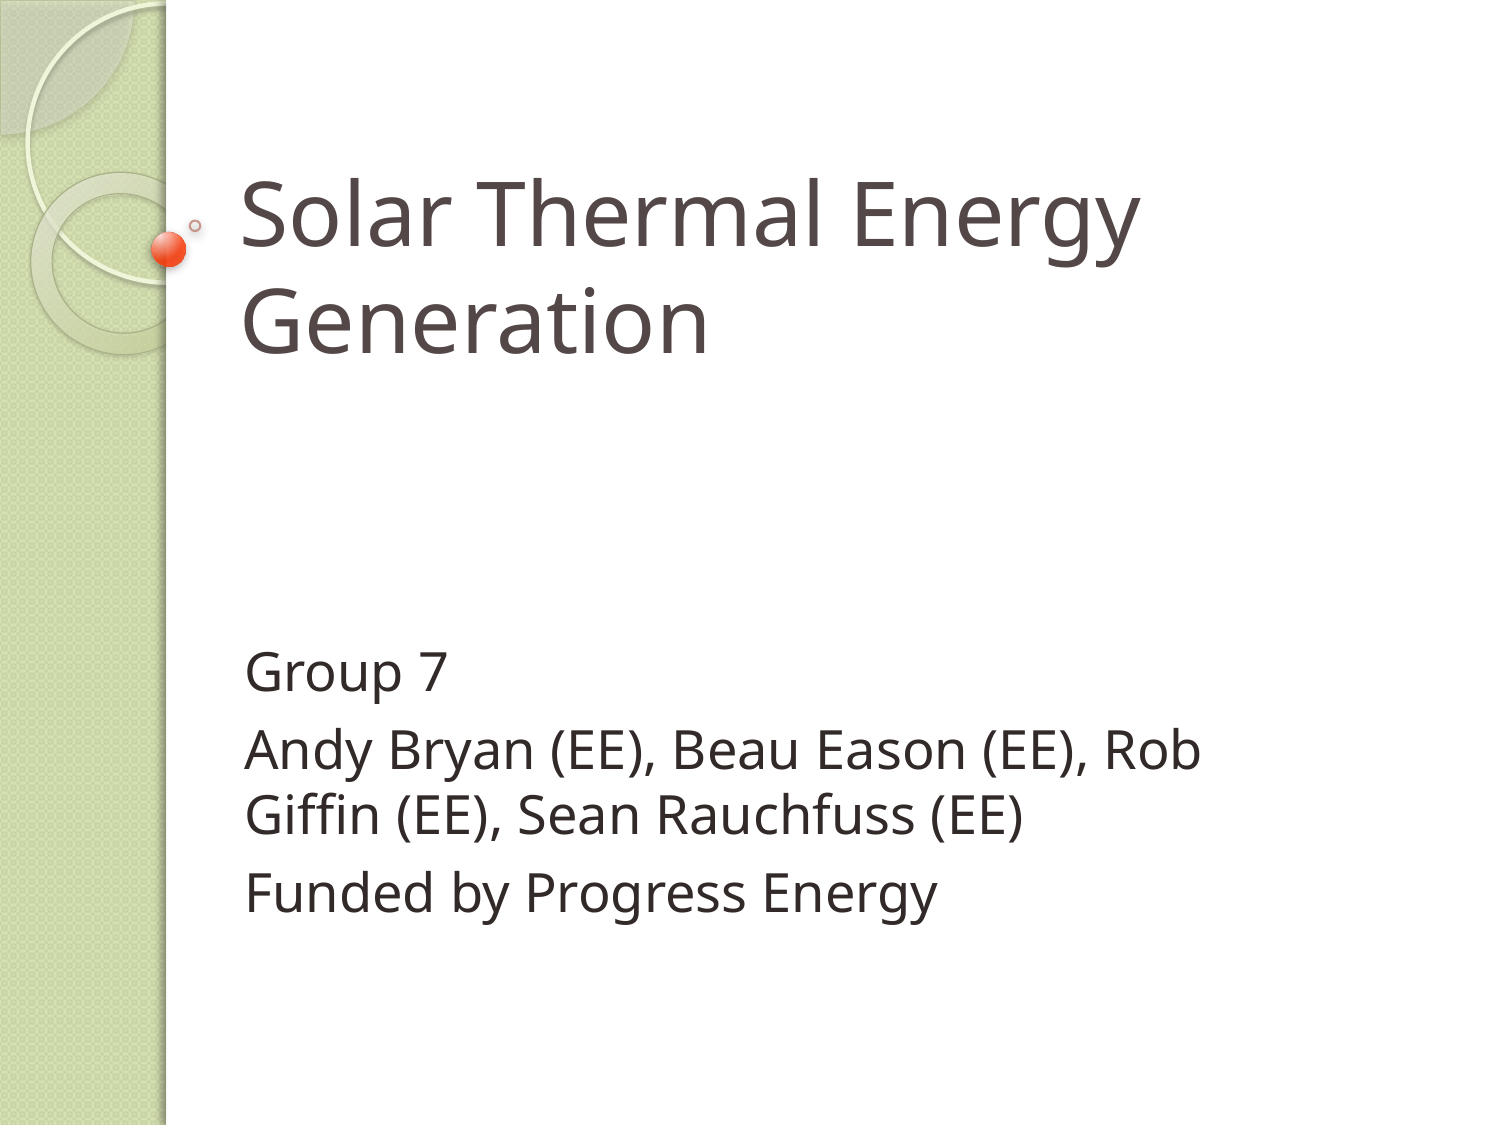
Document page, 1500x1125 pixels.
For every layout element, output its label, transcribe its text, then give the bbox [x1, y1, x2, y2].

subtitle Group 7 Andy Bryan (EE), Beau Eason (EE), Rob Giffin (EE), Sean Rauchfuss (EE) Funded by Progress Energy [225, 637, 1275, 1075]
title Solar Thermal Energy Generation [225, 137, 1440, 379]
